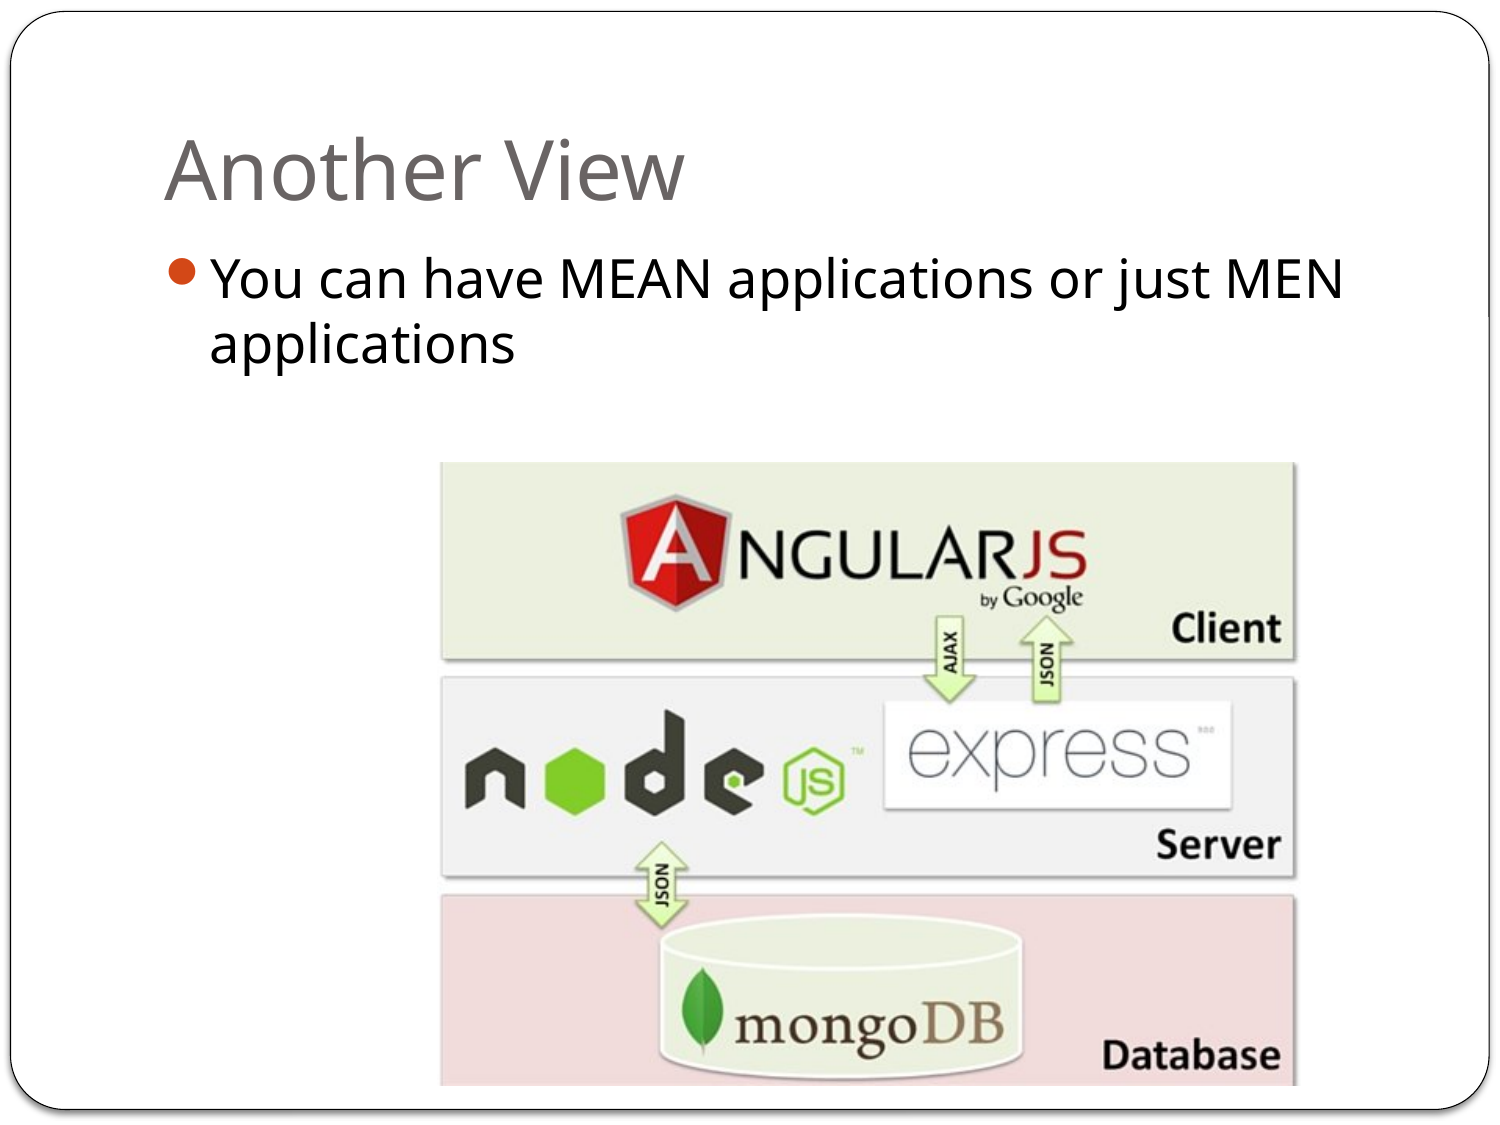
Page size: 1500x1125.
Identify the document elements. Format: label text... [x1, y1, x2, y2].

list You can have MEAN applications or just MEN applications [150, 237, 1425, 988]
title Another View [150, 45, 1425, 233]
picture [437, 462, 1304, 1087]
